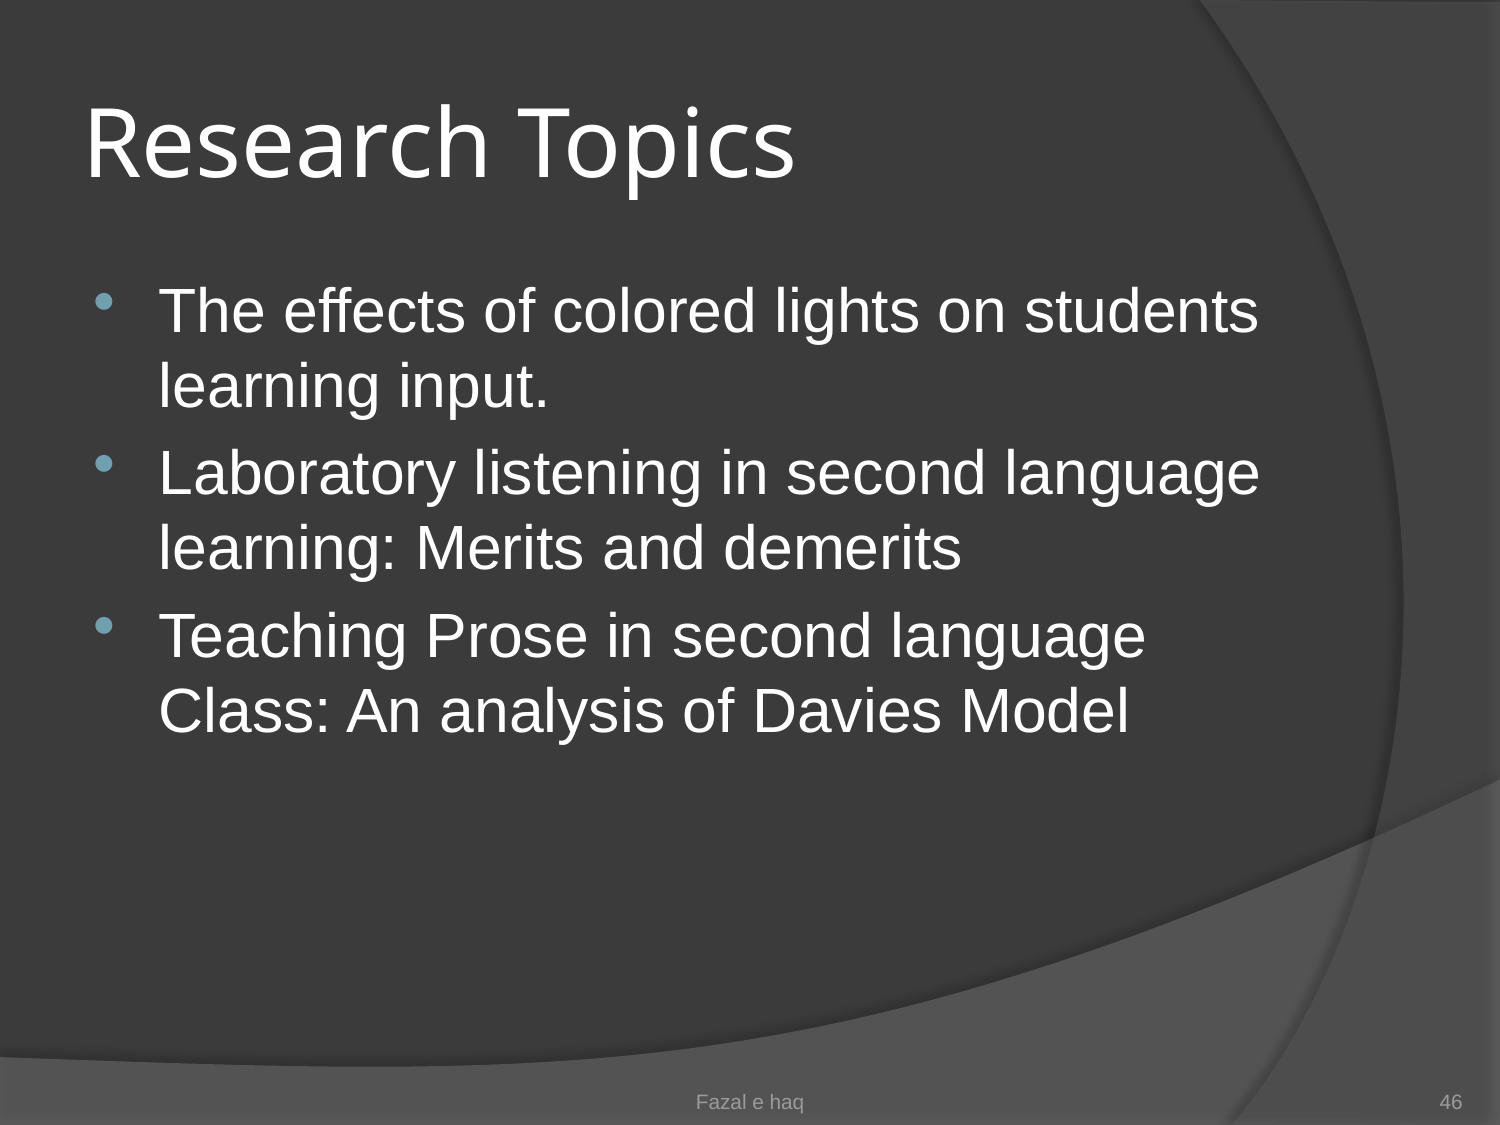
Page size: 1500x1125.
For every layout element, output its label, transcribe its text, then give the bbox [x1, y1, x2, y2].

slide_number 46 [1337, 1053, 1463, 1114]
title Research Topics [75, 45, 1300, 233]
list The effects of colored lights on students learning input. Laboratory listening in second language learning: Merits and demerits Teaching Prose in second language Class: An analysis of Davies Model [75, 262, 1300, 1005]
footer Fazal e haq [512, 1053, 988, 1114]
